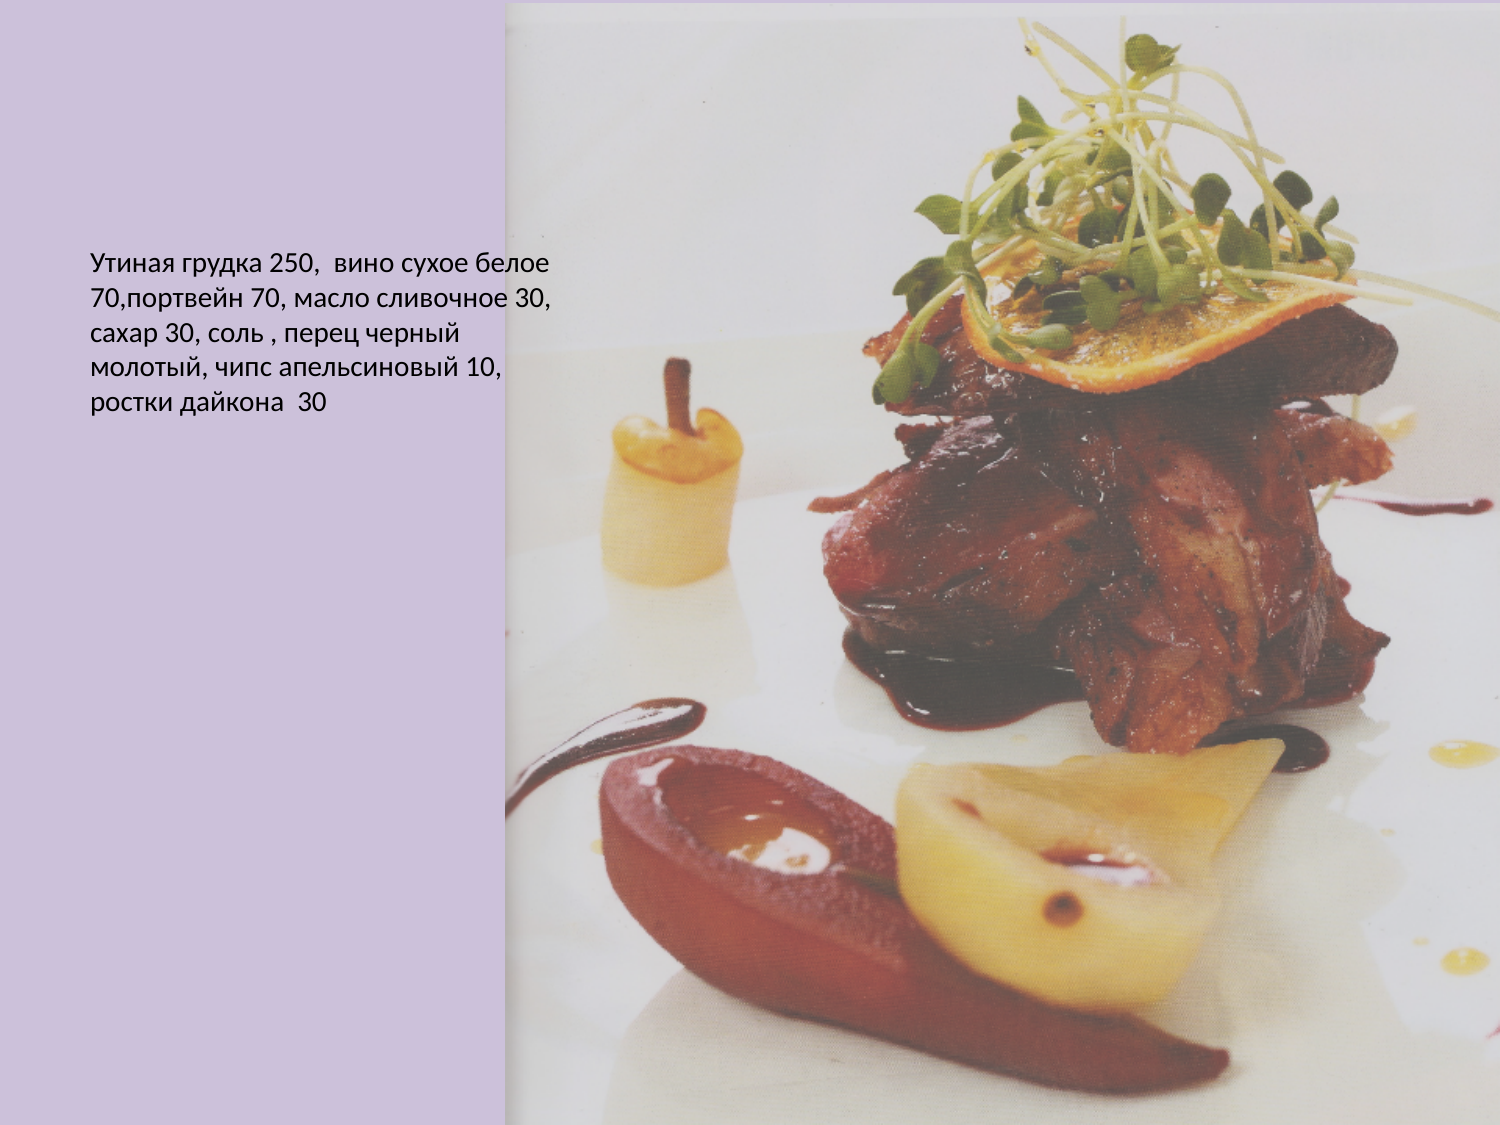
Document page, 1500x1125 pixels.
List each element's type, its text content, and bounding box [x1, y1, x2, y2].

picture [505, 3, 1500, 1125]
list Утиная грудка 250, вино сухое белое 70,портвейн 70, масло сливочное 30, сахар 30, соль , перец черный молотый, чипс апельсиновый 10, ростки дайкона 30 [75, 235, 500, 1005]
